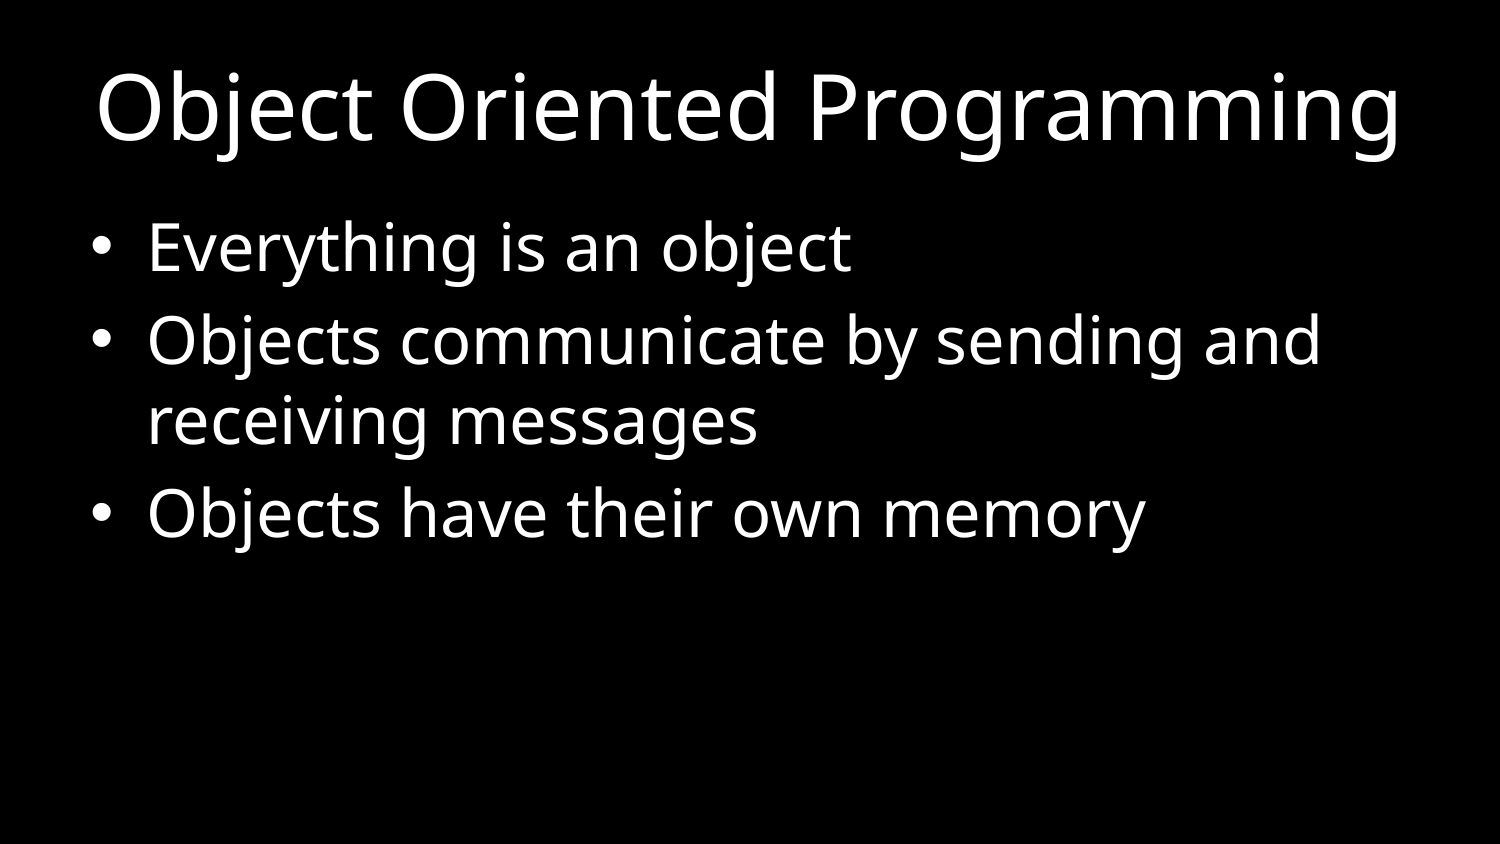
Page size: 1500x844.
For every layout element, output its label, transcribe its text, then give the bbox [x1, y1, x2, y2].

list Everything is an object Objects communicate by sending and receiving messages Objects have their own memory [75, 196, 1425, 825]
title Object Oriented Programming [75, 33, 1425, 175]
